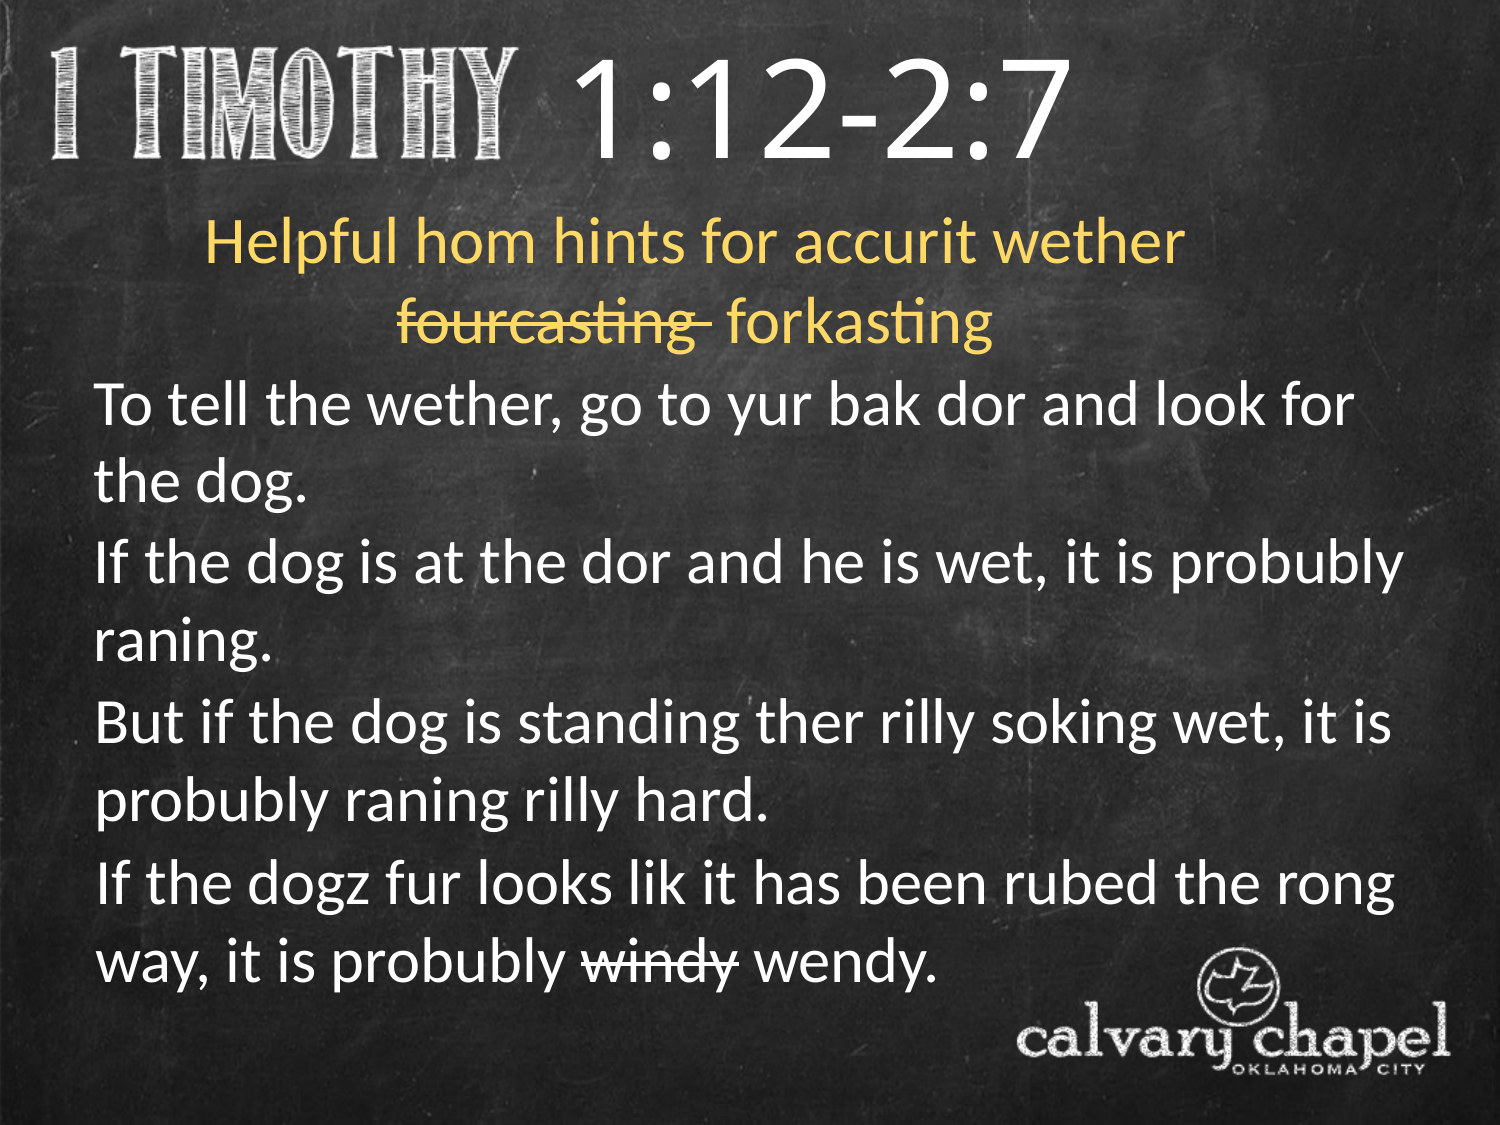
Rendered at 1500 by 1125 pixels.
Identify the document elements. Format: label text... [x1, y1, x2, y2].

text_box Helpful hom hints for accurit wether fourcasting forkasting [78, 189, 1314, 364]
text_box 1:12-2:7 [549, 13, 1413, 194]
picture [0, 0, 1500, 1125]
text_box To tell the wether, go to yur bak dor and look for the dog. [79, 353, 1428, 511]
text_box If the dog is at the dor and he is wet, it is probubly raning. [79, 511, 1428, 671]
text_box If the dogz fur looks lik it has been rubed the rong way, it is probubly windy wendy. [80, 832, 1429, 1003]
text_box But if the dog is standing ther rilly soking wet, it is probubly raning rilly hard. [79, 671, 1429, 842]
